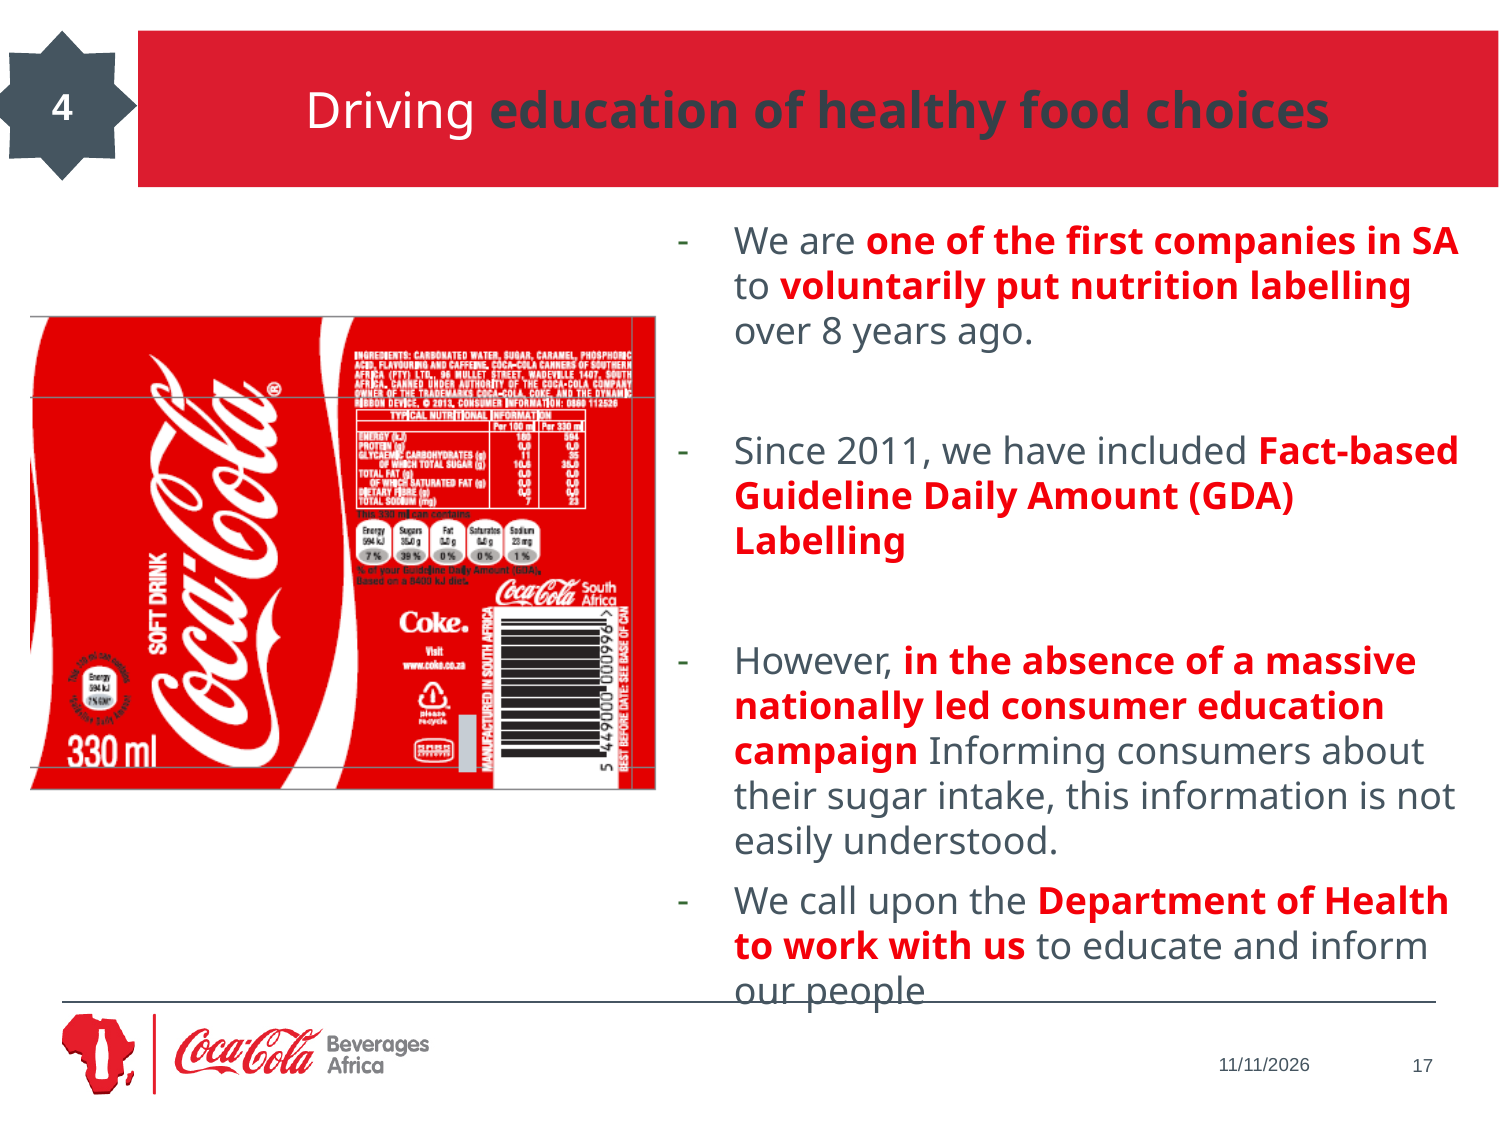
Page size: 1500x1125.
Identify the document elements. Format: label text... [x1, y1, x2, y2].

text_box Driving education of healthy food choices [138, 30, 1499, 188]
picture [29, 311, 663, 793]
text_box 4 [0, 28, 140, 183]
slide_number 17 [1323, 1033, 1449, 1096]
text_box We are one of the first companies in SA to voluntarily put nutrition labelling over 8 years ago. Since 2011, we have included Fact-based Guideline Daily Amount (GDA) Labelling However, in the absence of a massive nationally led consumer education campaign Informing consumers about their sugar intake, this information is not easily understood. We call upon the Department of Health to work with us to educate and inform our people [662, 209, 1478, 1019]
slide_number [1125, 1034, 1323, 1095]
picture [62, 1001, 1436, 1095]
